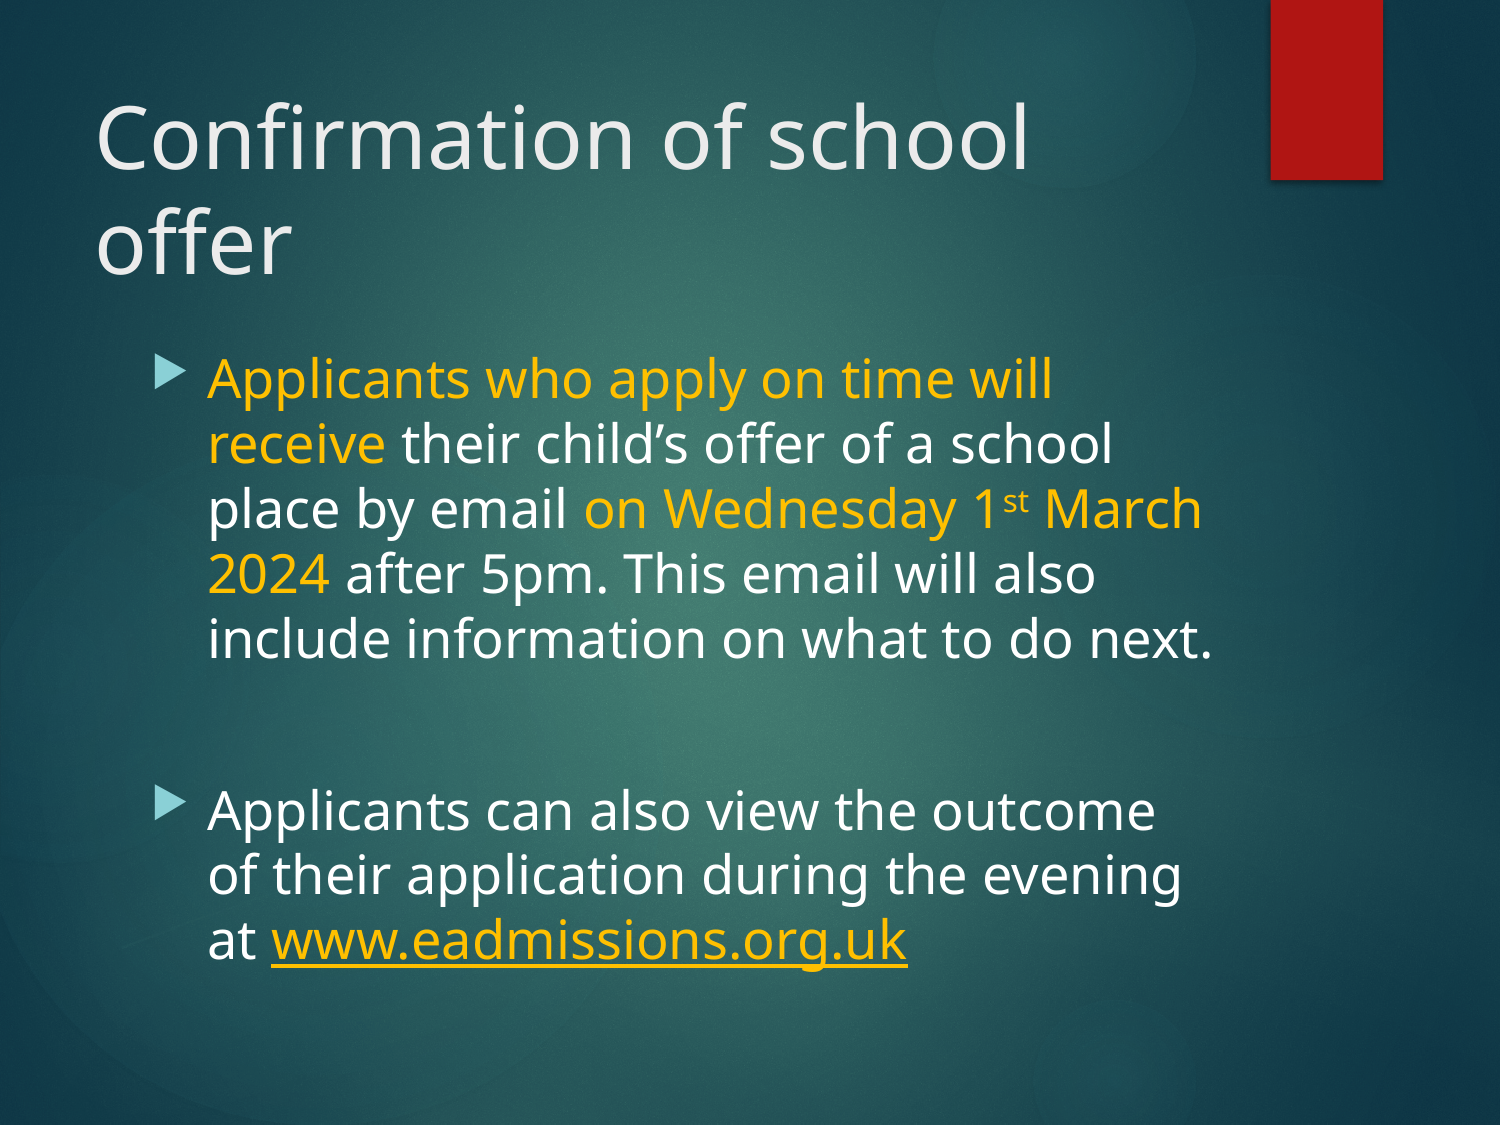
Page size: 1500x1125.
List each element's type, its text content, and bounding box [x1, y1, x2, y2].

title Confirmation of school offer [79, 74, 1237, 304]
list Applicants who apply on time will receive their child’s offer of a school place by email on Wednesday 1st March 2024 after 5pm. This email will also include information on what to do next. Applicants can also view the outcome of their application during the evening at www.eadmissions.org.uk [135, 336, 1237, 1025]
